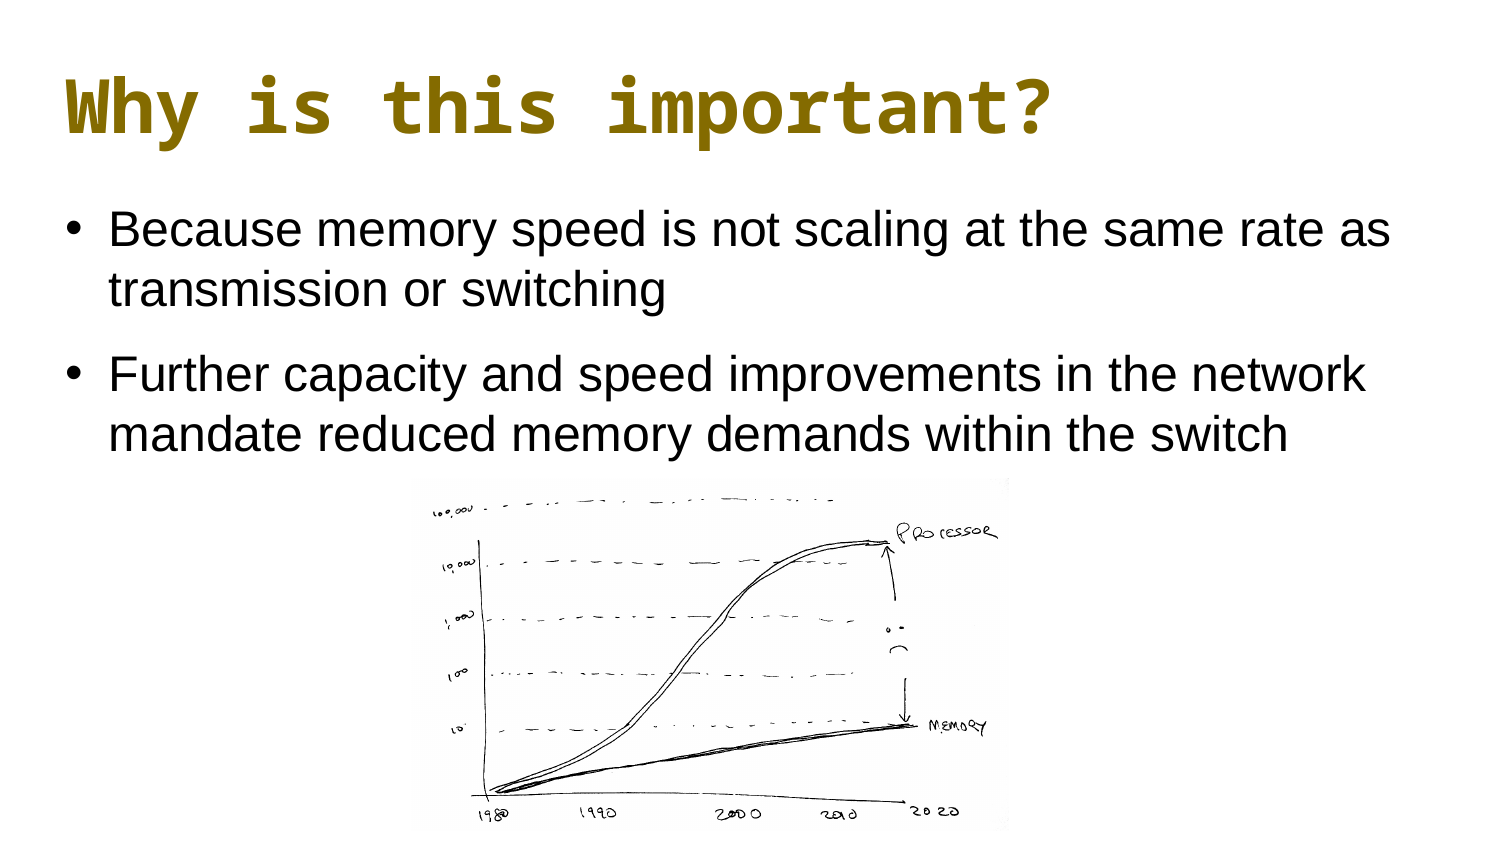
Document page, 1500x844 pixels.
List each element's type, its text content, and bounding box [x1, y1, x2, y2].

title Why is this important? [64, 33, 1436, 175]
picture [411, 478, 1009, 831]
list Because memory speed is not scaling at the same rate as transmission or switching Further capacity and speed improvements in the network mandate reduced memory demands within the switch [64, 196, 1436, 760]
